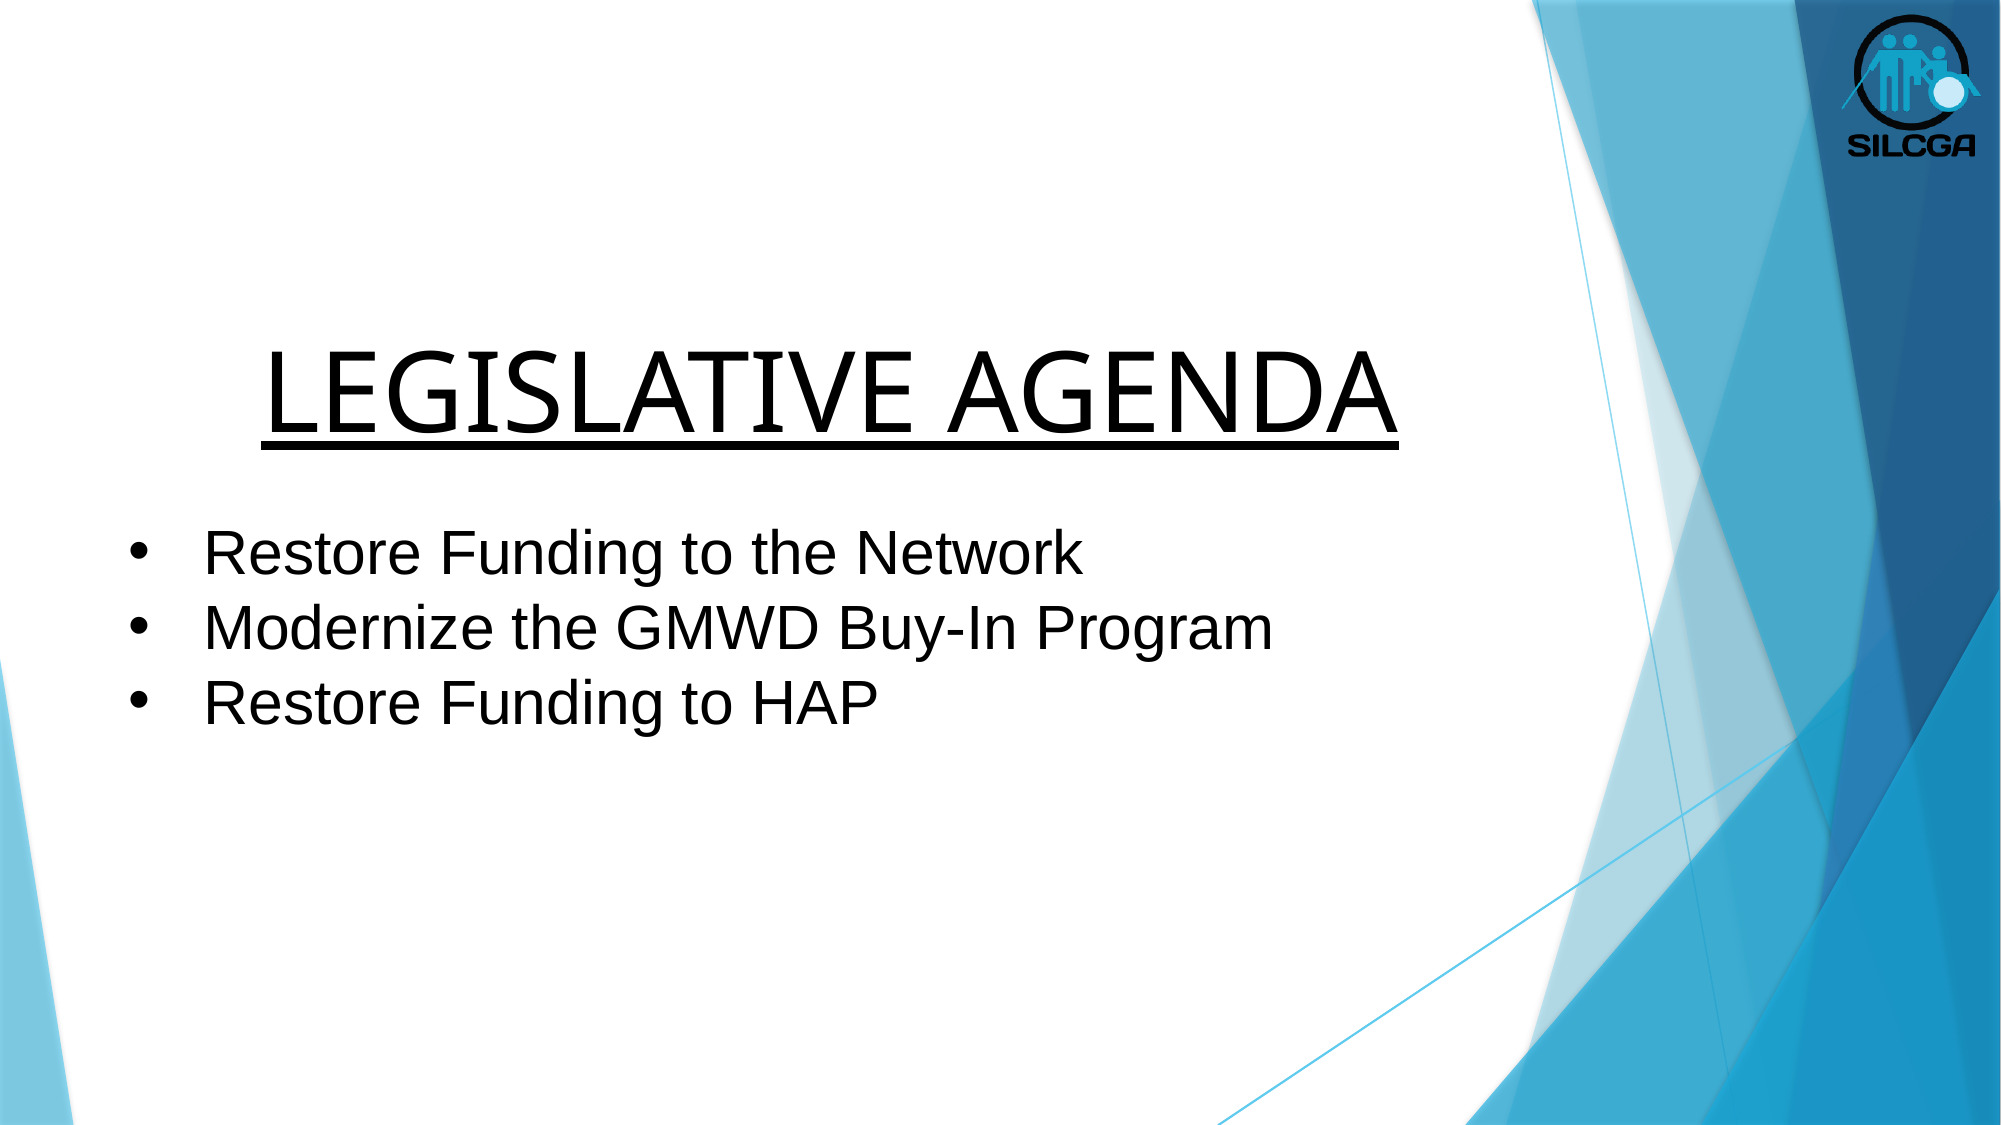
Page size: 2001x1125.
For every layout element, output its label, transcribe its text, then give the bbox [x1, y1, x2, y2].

text_box Restore Funding to the Network Modernize the GMWD Buy-In Program Restore Funding to HAP [113, 504, 1661, 745]
text_box LEGISLATIVE AGENDA [62, 313, 1599, 463]
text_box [1217, 746, 1785, 1125]
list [1839, 14, 1983, 165]
